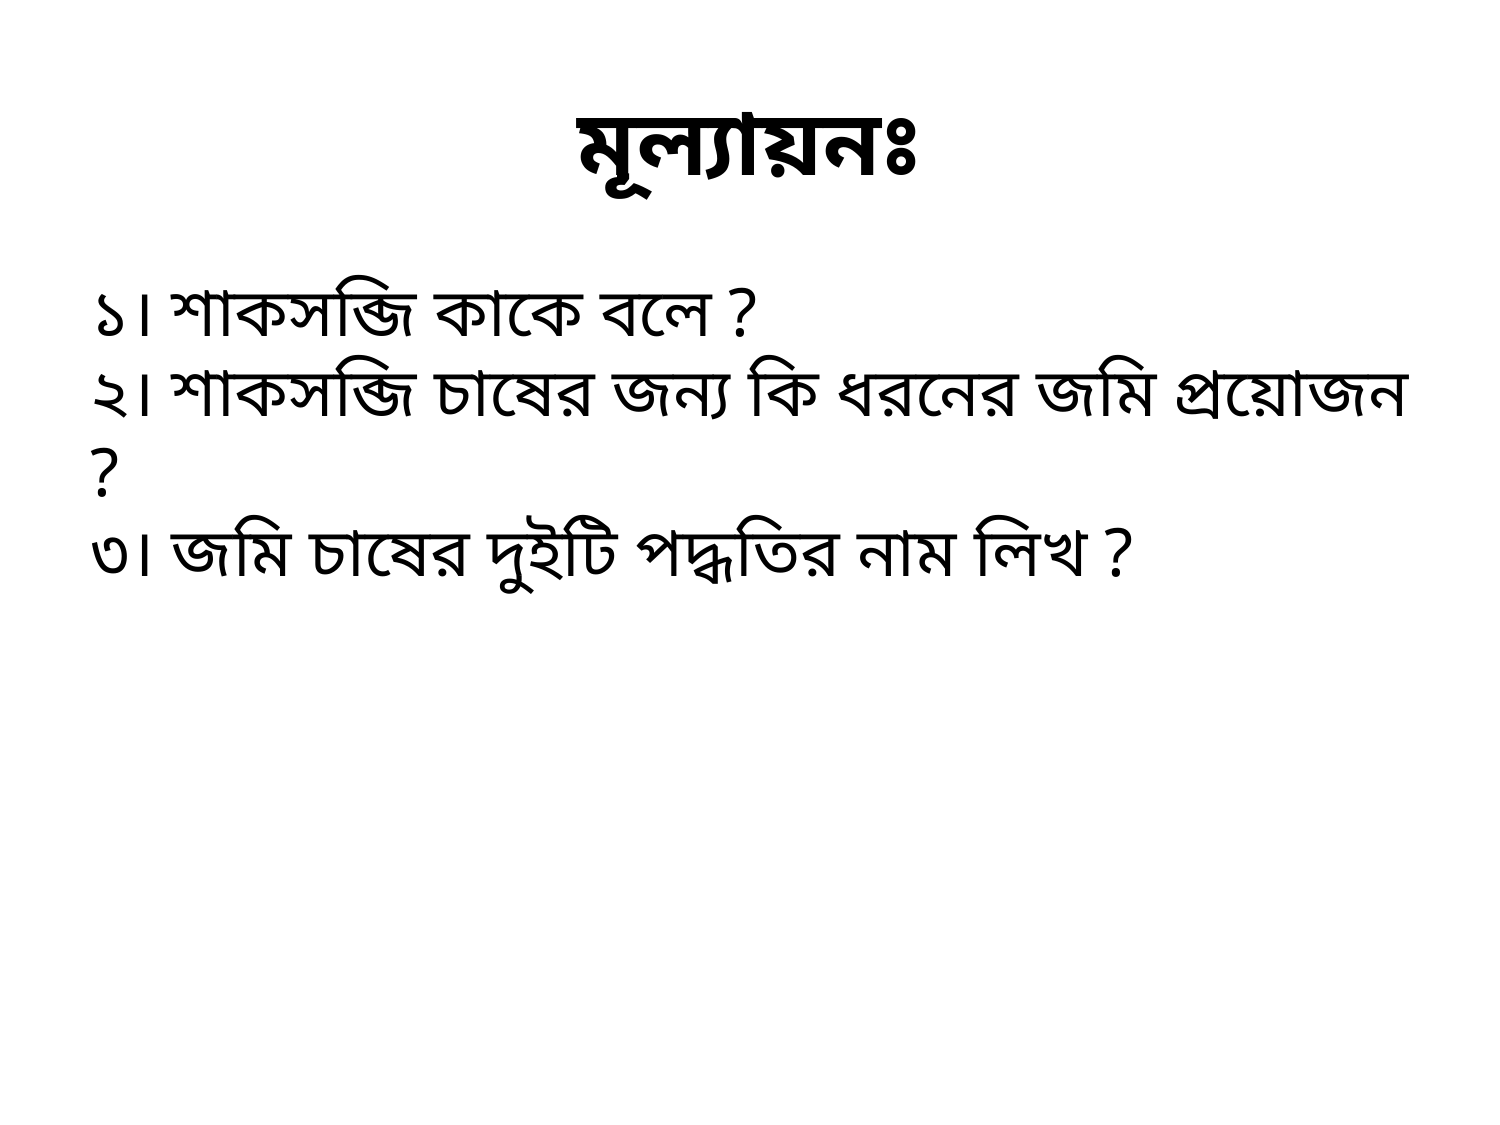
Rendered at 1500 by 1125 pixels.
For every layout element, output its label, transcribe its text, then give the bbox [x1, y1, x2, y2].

list ১। শাকসব্জি কাকে বলে ? ২। শাকসব্জি চাষের জন্য কি ধরনের জমি প্রয়োজন ? ৩। জমি চাষের দুইটি পদ্ধতির নাম লিখ ? [75, 262, 1425, 1005]
title মূল্যায়নঃ [75, 45, 1425, 233]
